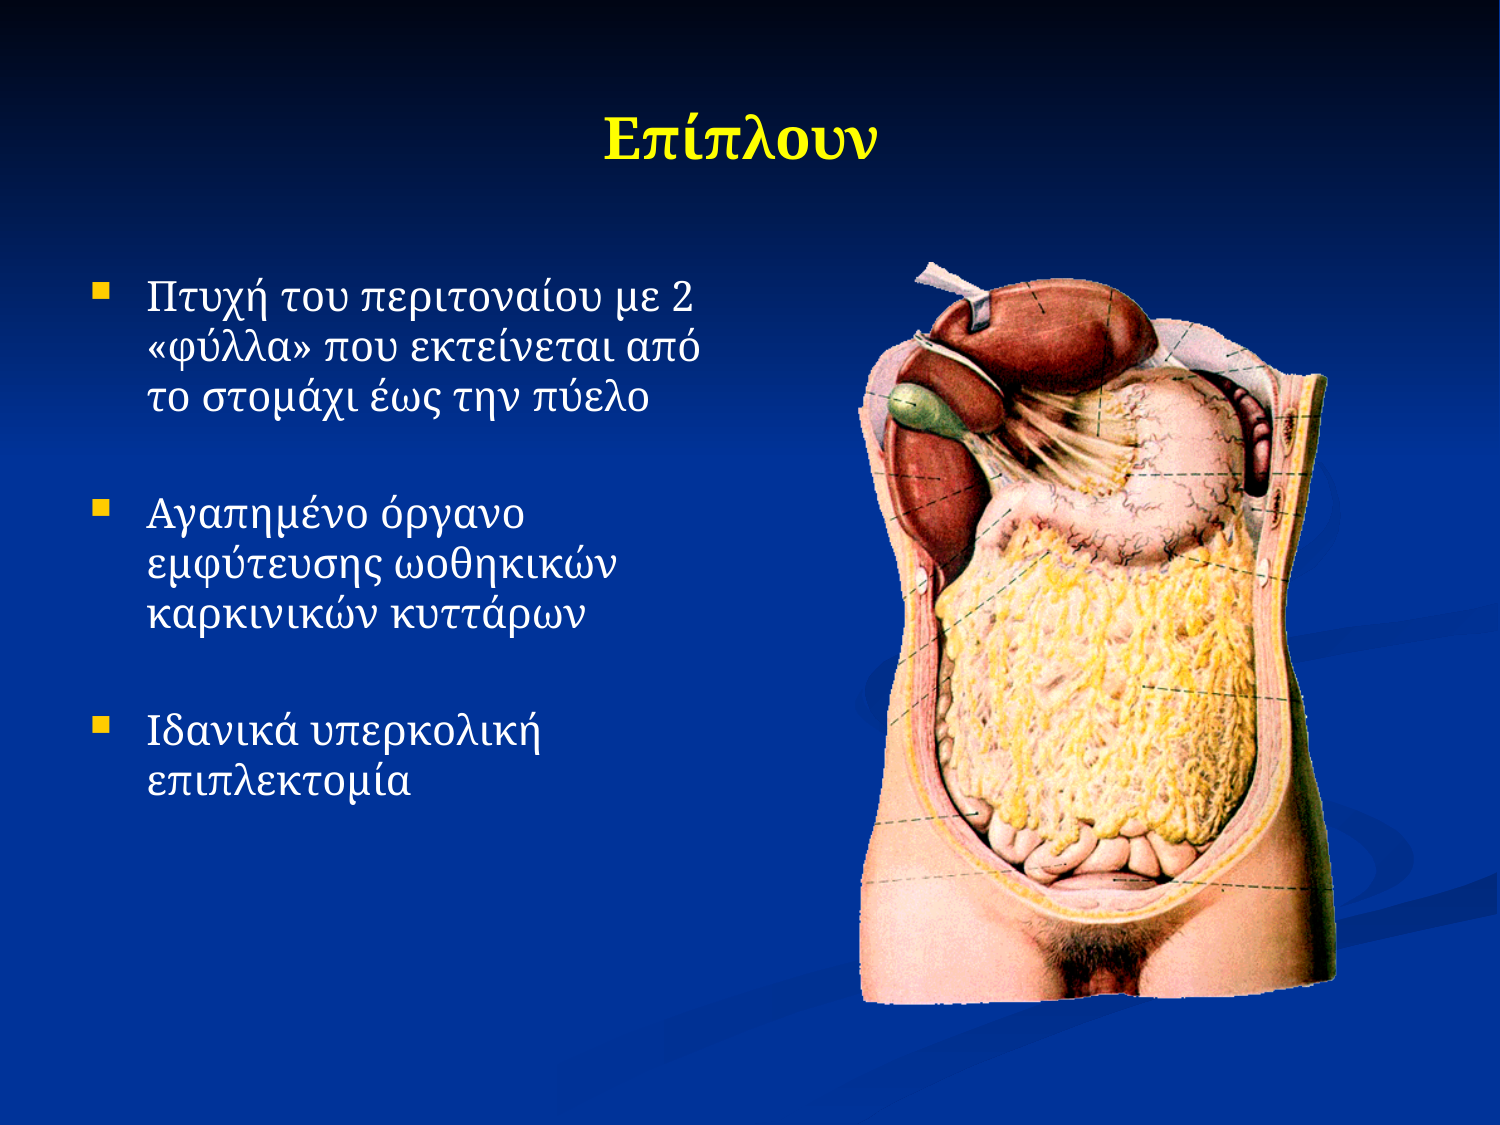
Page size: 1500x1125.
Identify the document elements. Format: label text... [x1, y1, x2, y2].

title Επίπλουν [29, 42, 1455, 231]
list Πτυχή του περιτοναίου με 2 «φύλλα» που εκτείνεται από το στομάχι έως την πύελο Αγαπημένο όργανο εμφύτευσης ωοθηκικών καρκινικών κυττάρων Ιδανικά υπερκολική επιπλεκτομία [74, 262, 738, 1006]
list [842, 262, 1345, 1006]
